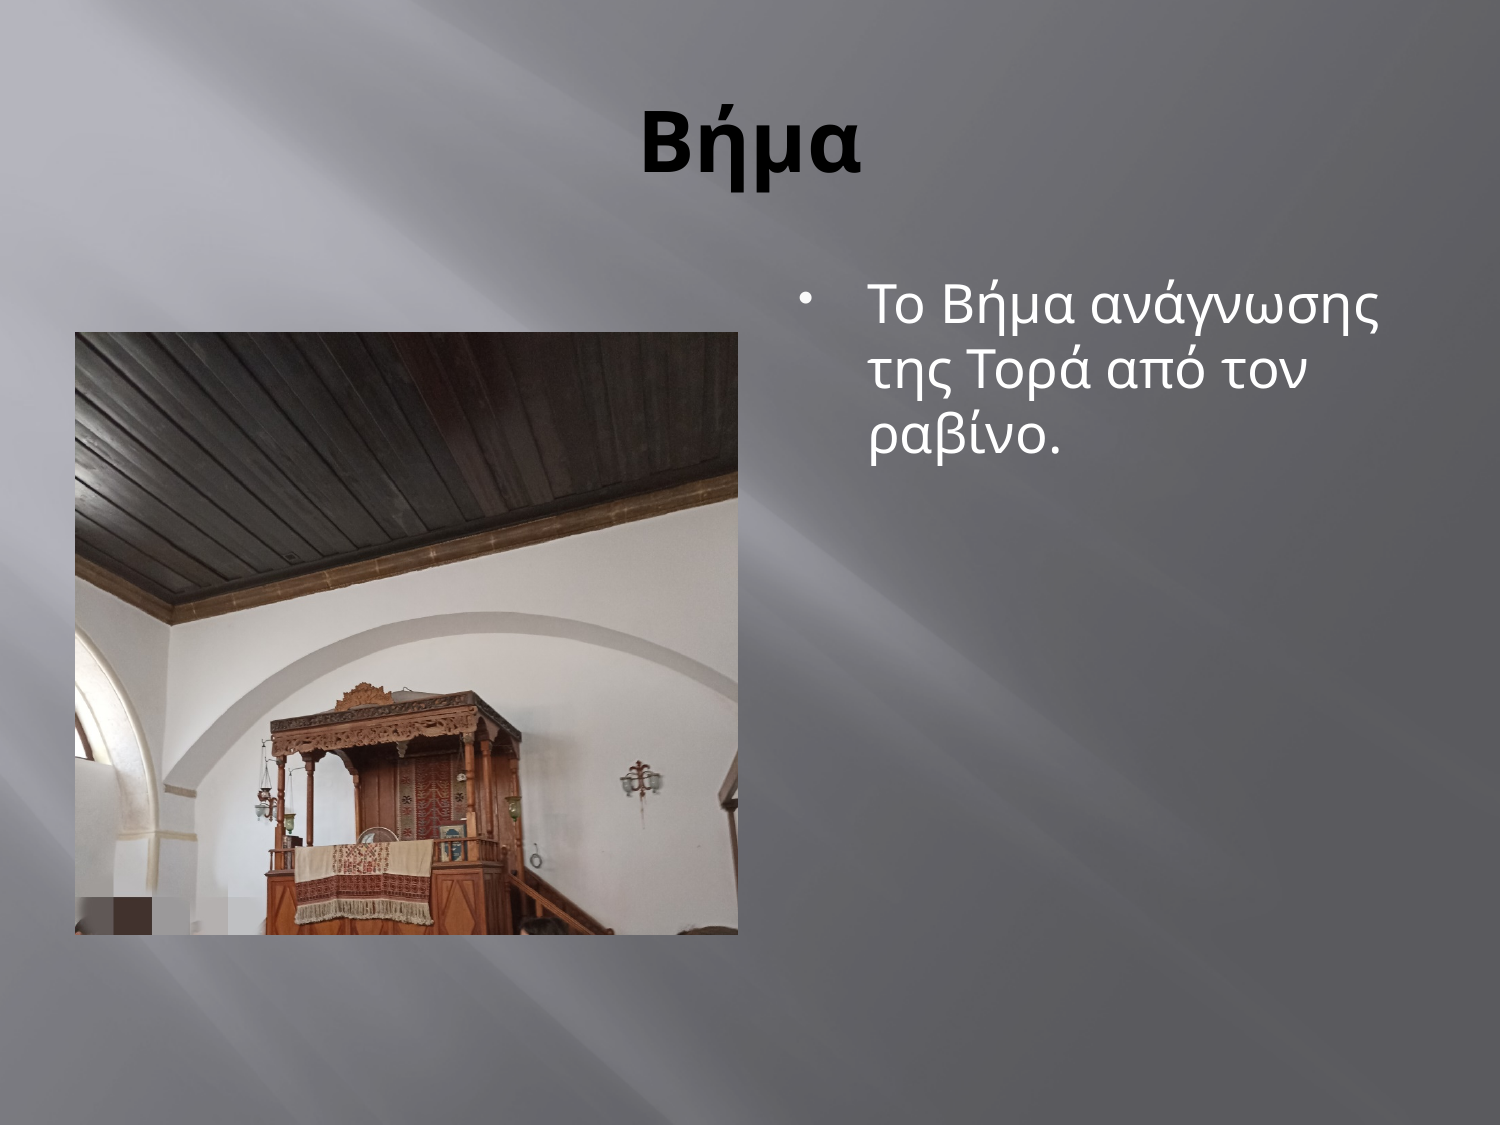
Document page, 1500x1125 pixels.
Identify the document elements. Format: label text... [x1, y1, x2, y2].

list Το Βήμα ανάγνωσης της Τορά από τον ραβίνο. [762, 262, 1425, 1005]
title Βήμα [75, 45, 1425, 233]
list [74, 332, 738, 935]
